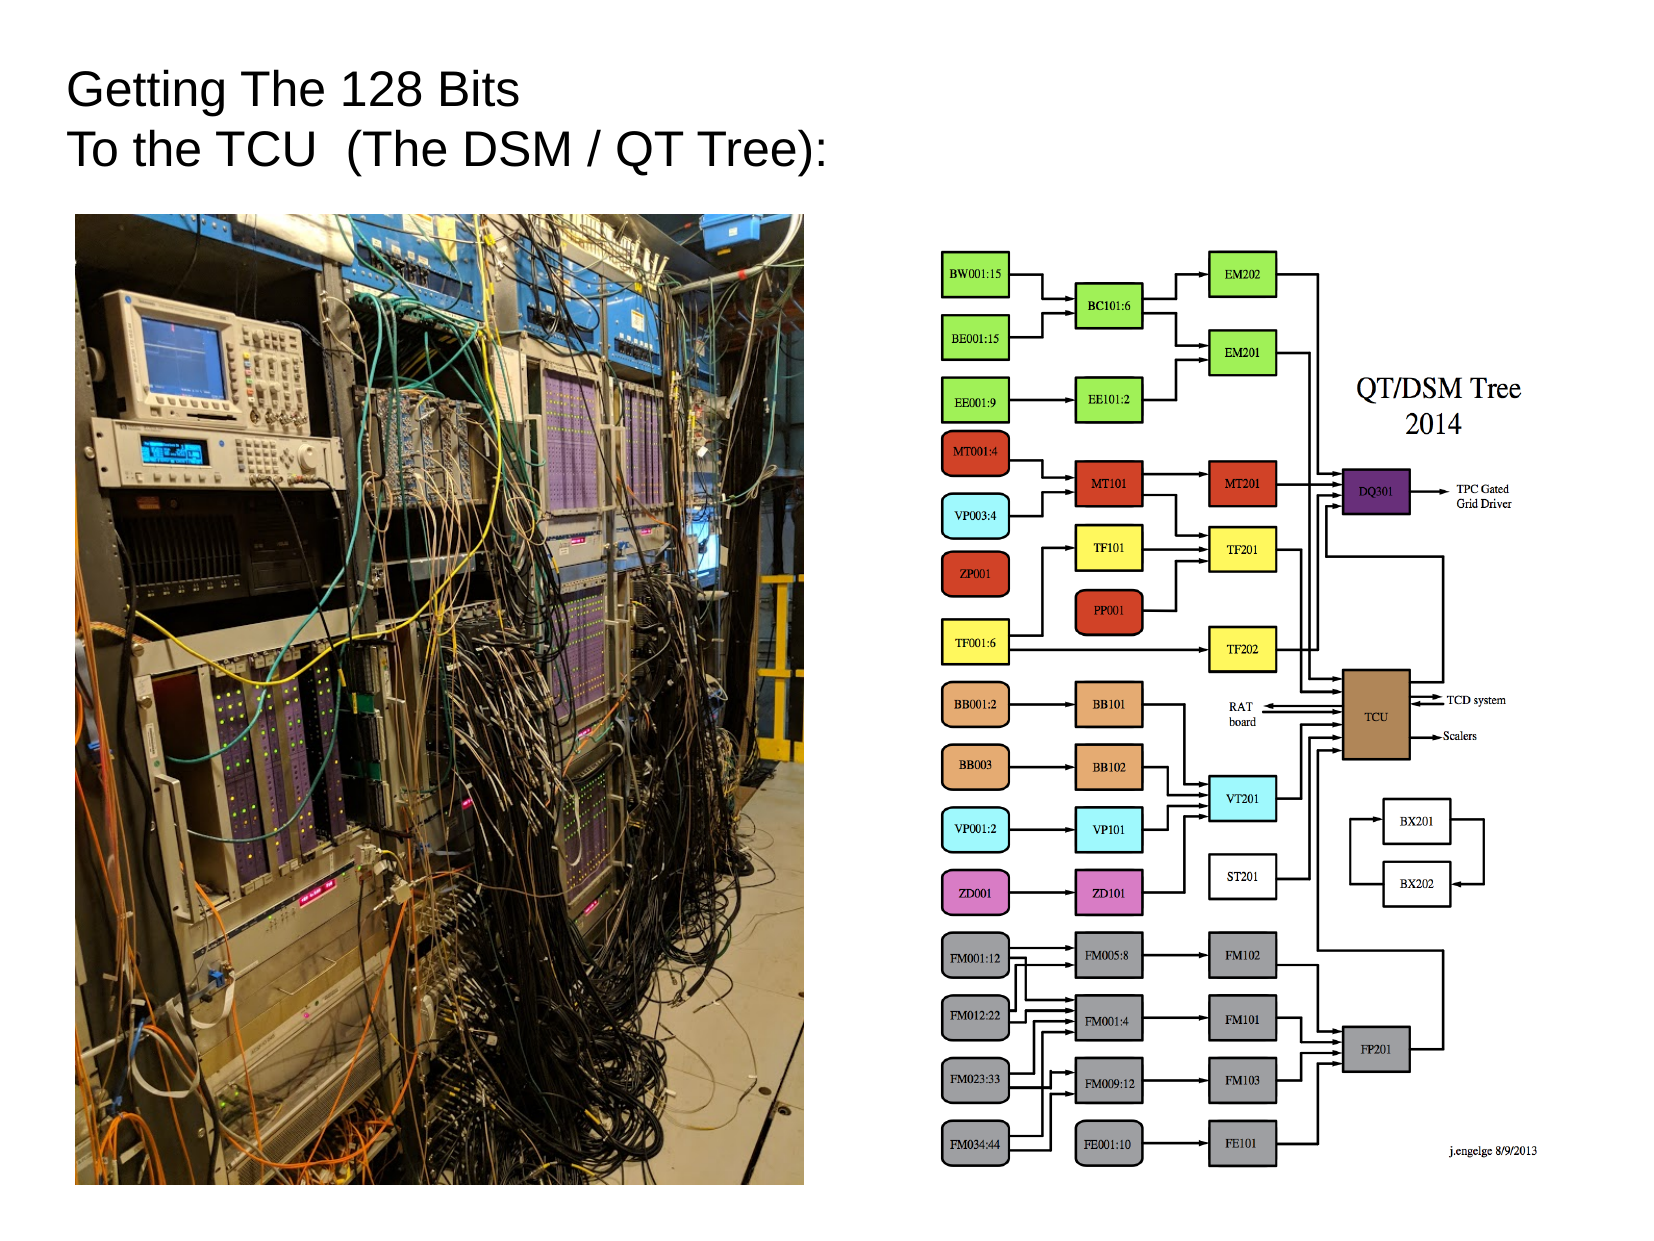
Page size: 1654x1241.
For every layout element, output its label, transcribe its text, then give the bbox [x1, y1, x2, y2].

picture [0, 0, 1654, 1241]
text_box Getting The 128 Bits To the TCU (The DSM / QT Tree): [51, 48, 844, 184]
